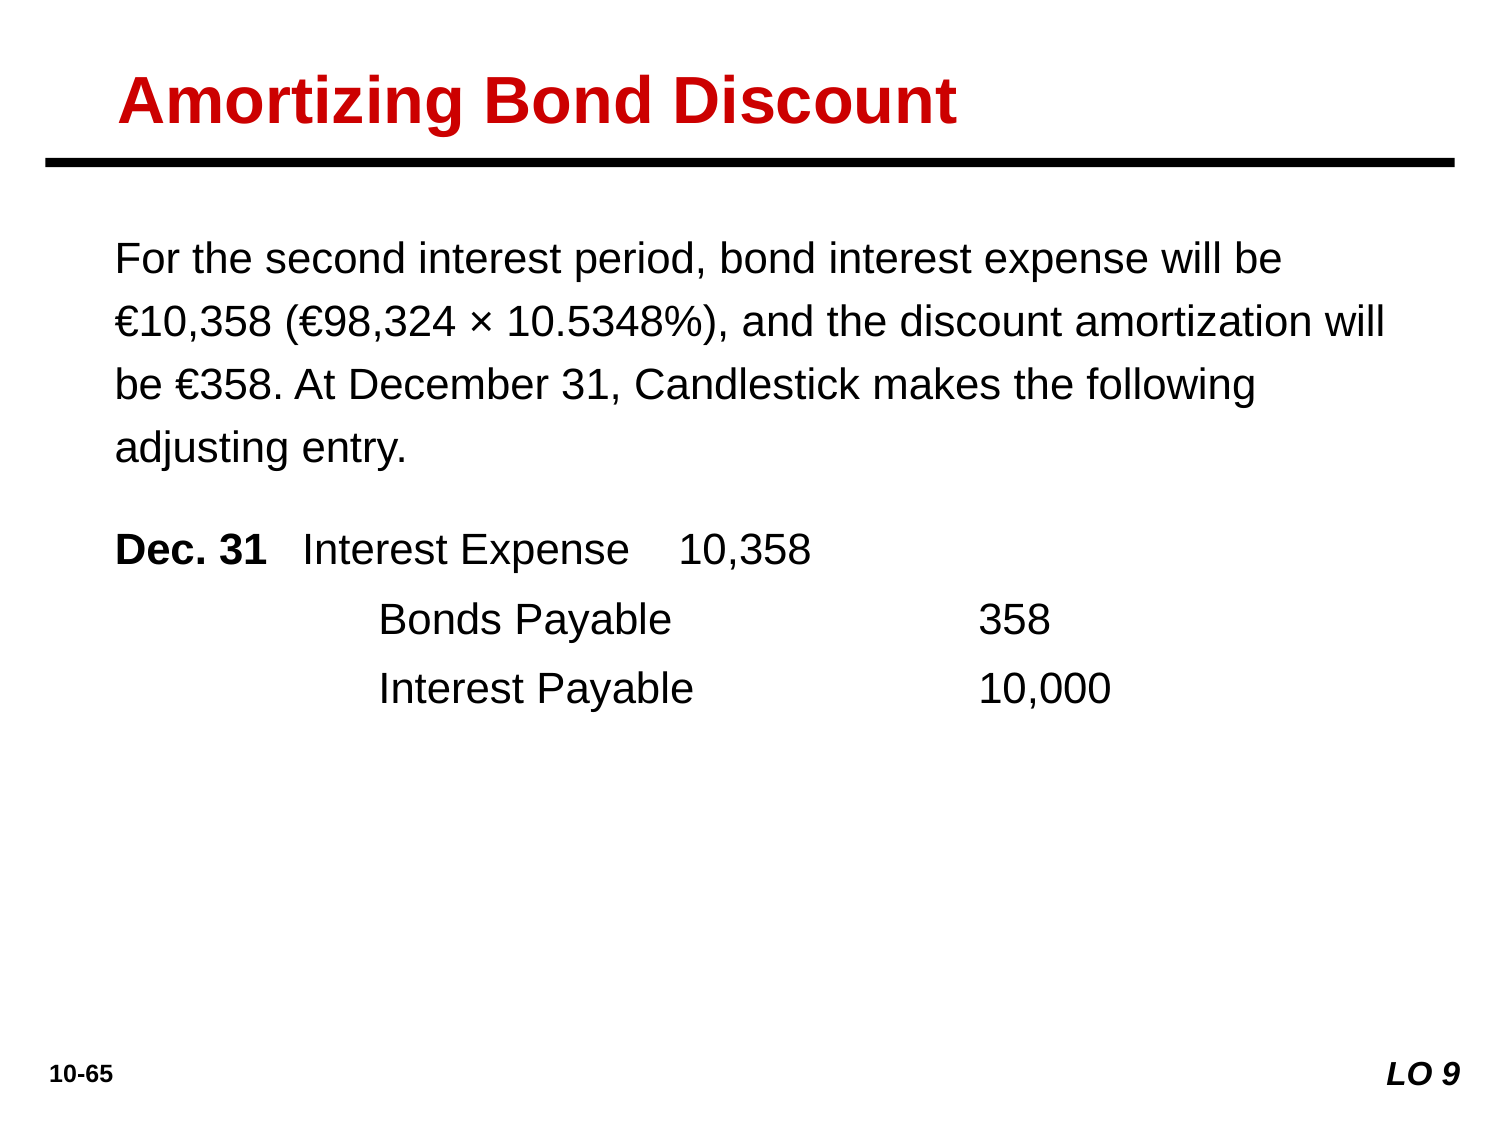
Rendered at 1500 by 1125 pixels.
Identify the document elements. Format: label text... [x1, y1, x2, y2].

text_box For the second interest period, bond interest expense will be €10,358 (€98,324 × 10.5348%), and the discount amortization will be €358. At December 31, Candlestick makes the following adjusting entry. [99, 212, 1438, 479]
text_box LO 9 [1350, 1044, 1475, 1100]
text_box Dec. 31 [99, 503, 287, 581]
text_box Interest Expense 10,358 Bonds Payable 358 Interest Payable 10,000 [287, 503, 1425, 720]
text_box Amortizing Bond Discount [102, 50, 1425, 142]
